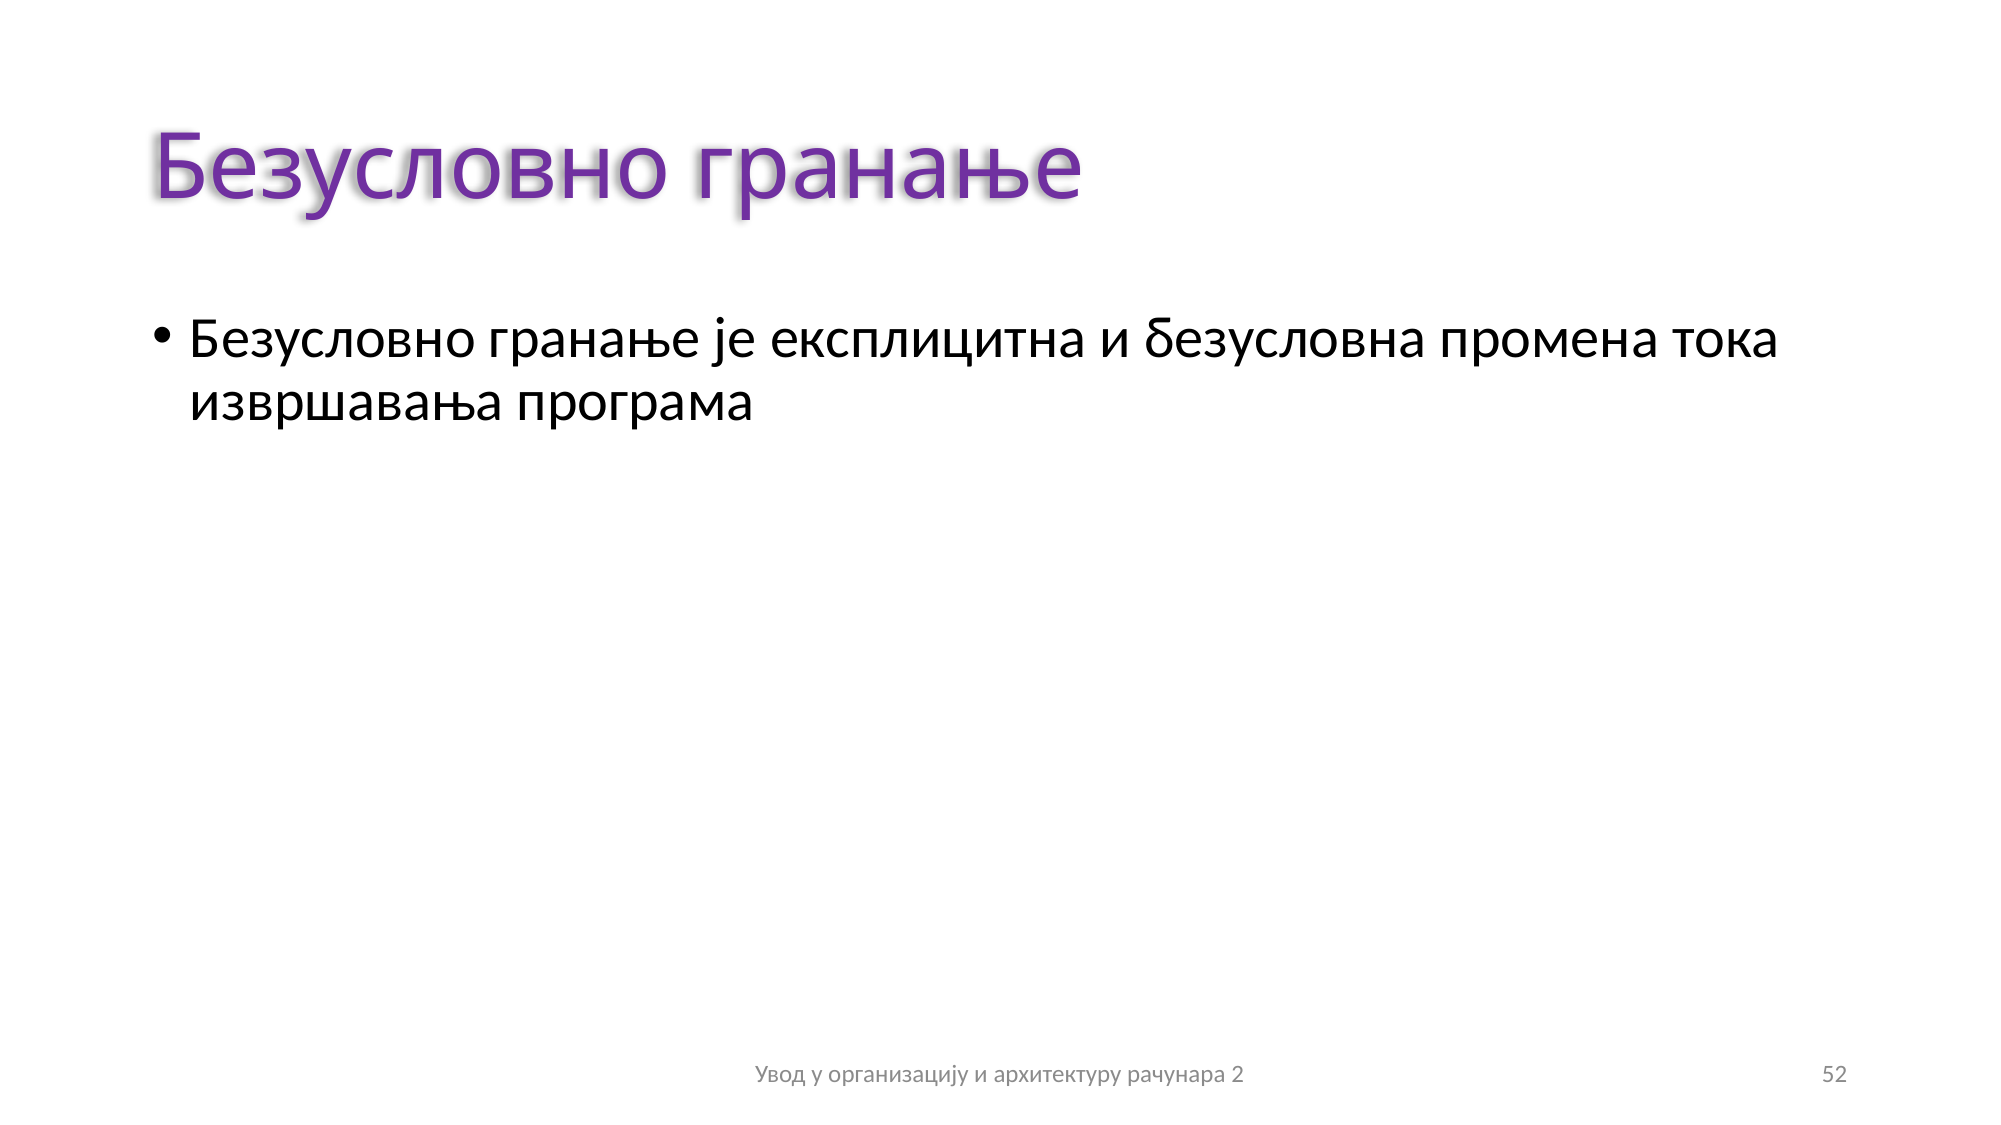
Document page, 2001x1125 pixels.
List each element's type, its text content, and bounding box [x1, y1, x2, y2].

title Безусловно гранање [137, 59, 1863, 278]
slide_number 52 [1412, 1042, 1863, 1103]
footer Увод у организацију и архитектуру рачунара 2 [662, 1042, 1338, 1103]
list Безусловно гранање је експлицитна и безусловна промена тока извршавања програма [137, 299, 1863, 1014]
